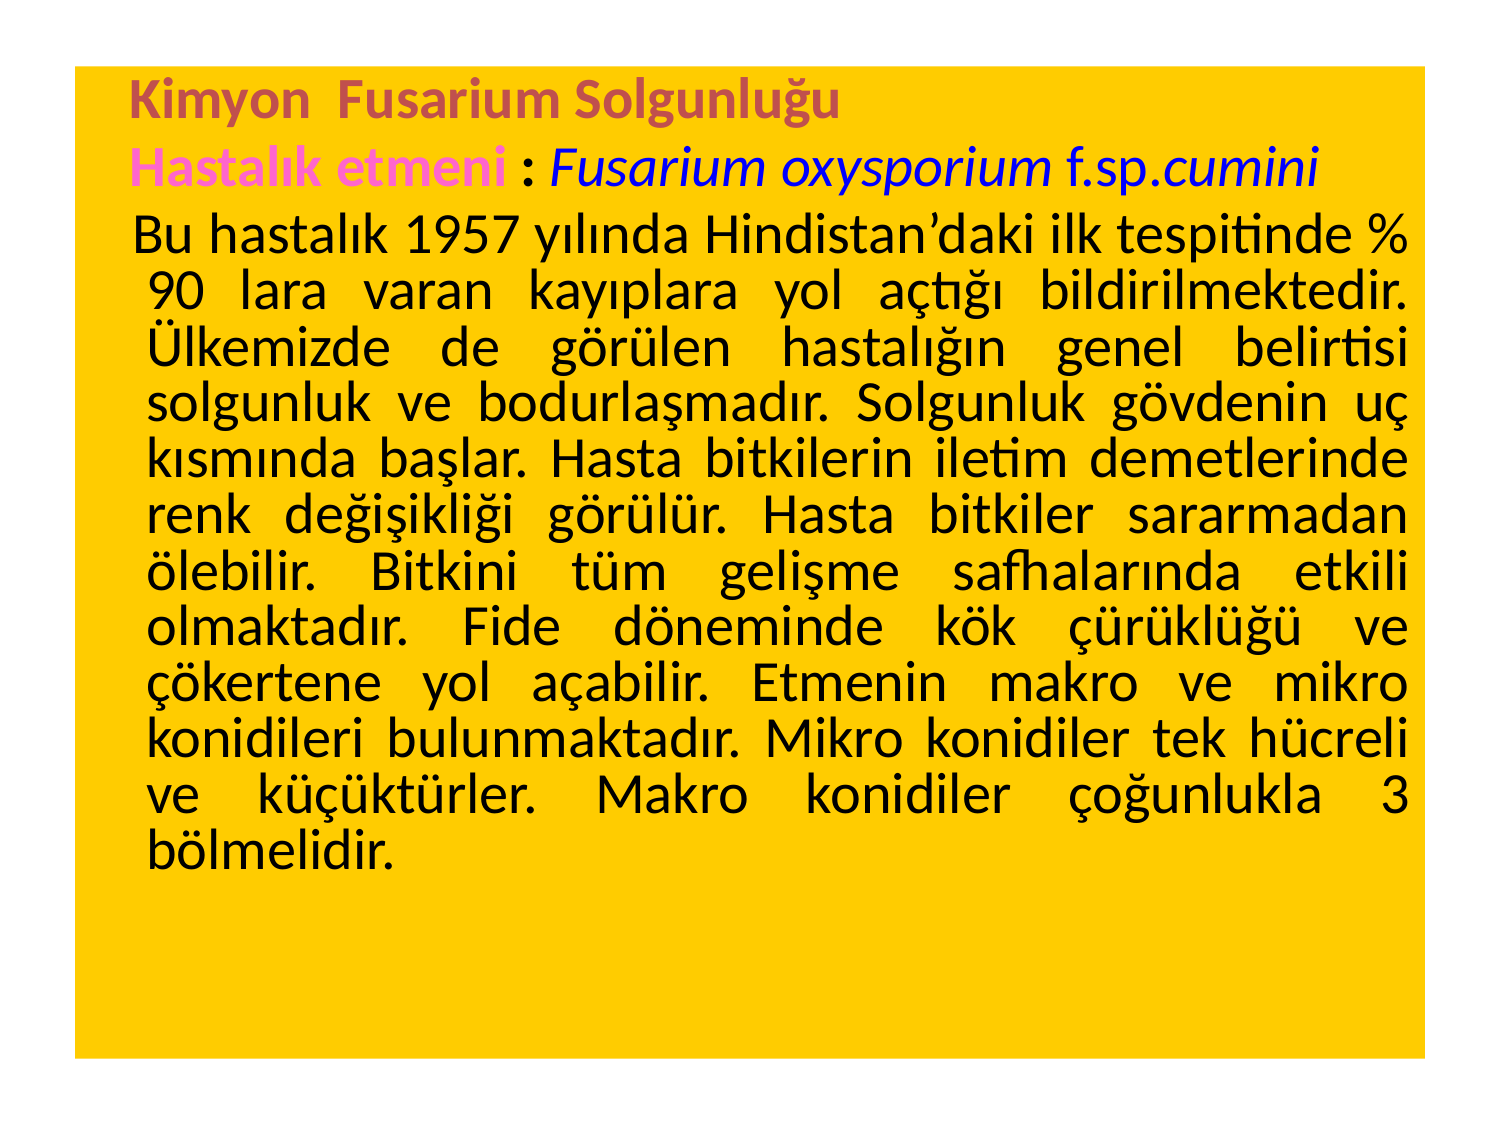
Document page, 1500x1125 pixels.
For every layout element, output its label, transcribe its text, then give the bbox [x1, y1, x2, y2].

list Kimyon Fusarium Solgunluğu Hastalık etmeni : Fusarium oxysporium f.sp.cumini Bu hastalık 1957 yılında Hindistan’daki ilk tespitinde % 90 lara varan kayıplara yol açtığı bildirilmektedir. Ülkemizde de görülen hastalığın genel belirtisi solgunluk ve bodurlaşmadır. Solgunluk gövdenin uç kısmında başlar. Hasta bitkilerin iletim demetlerinde renk değişikliği görülür. Hasta bitkiler sararmadan ölebilir. Bitkini tüm gelişme safhalarında etkili olmaktadır. Fide döneminde kök çürüklüğü ve çökertene yol açabilir. Etmenin makro ve mikro konidileri bulunmaktadır. Mikro konidiler tek hücreli ve küçüktürler. Makro konidiler çoğunlukla 3 bölmelidir. [75, 66, 1425, 1059]
